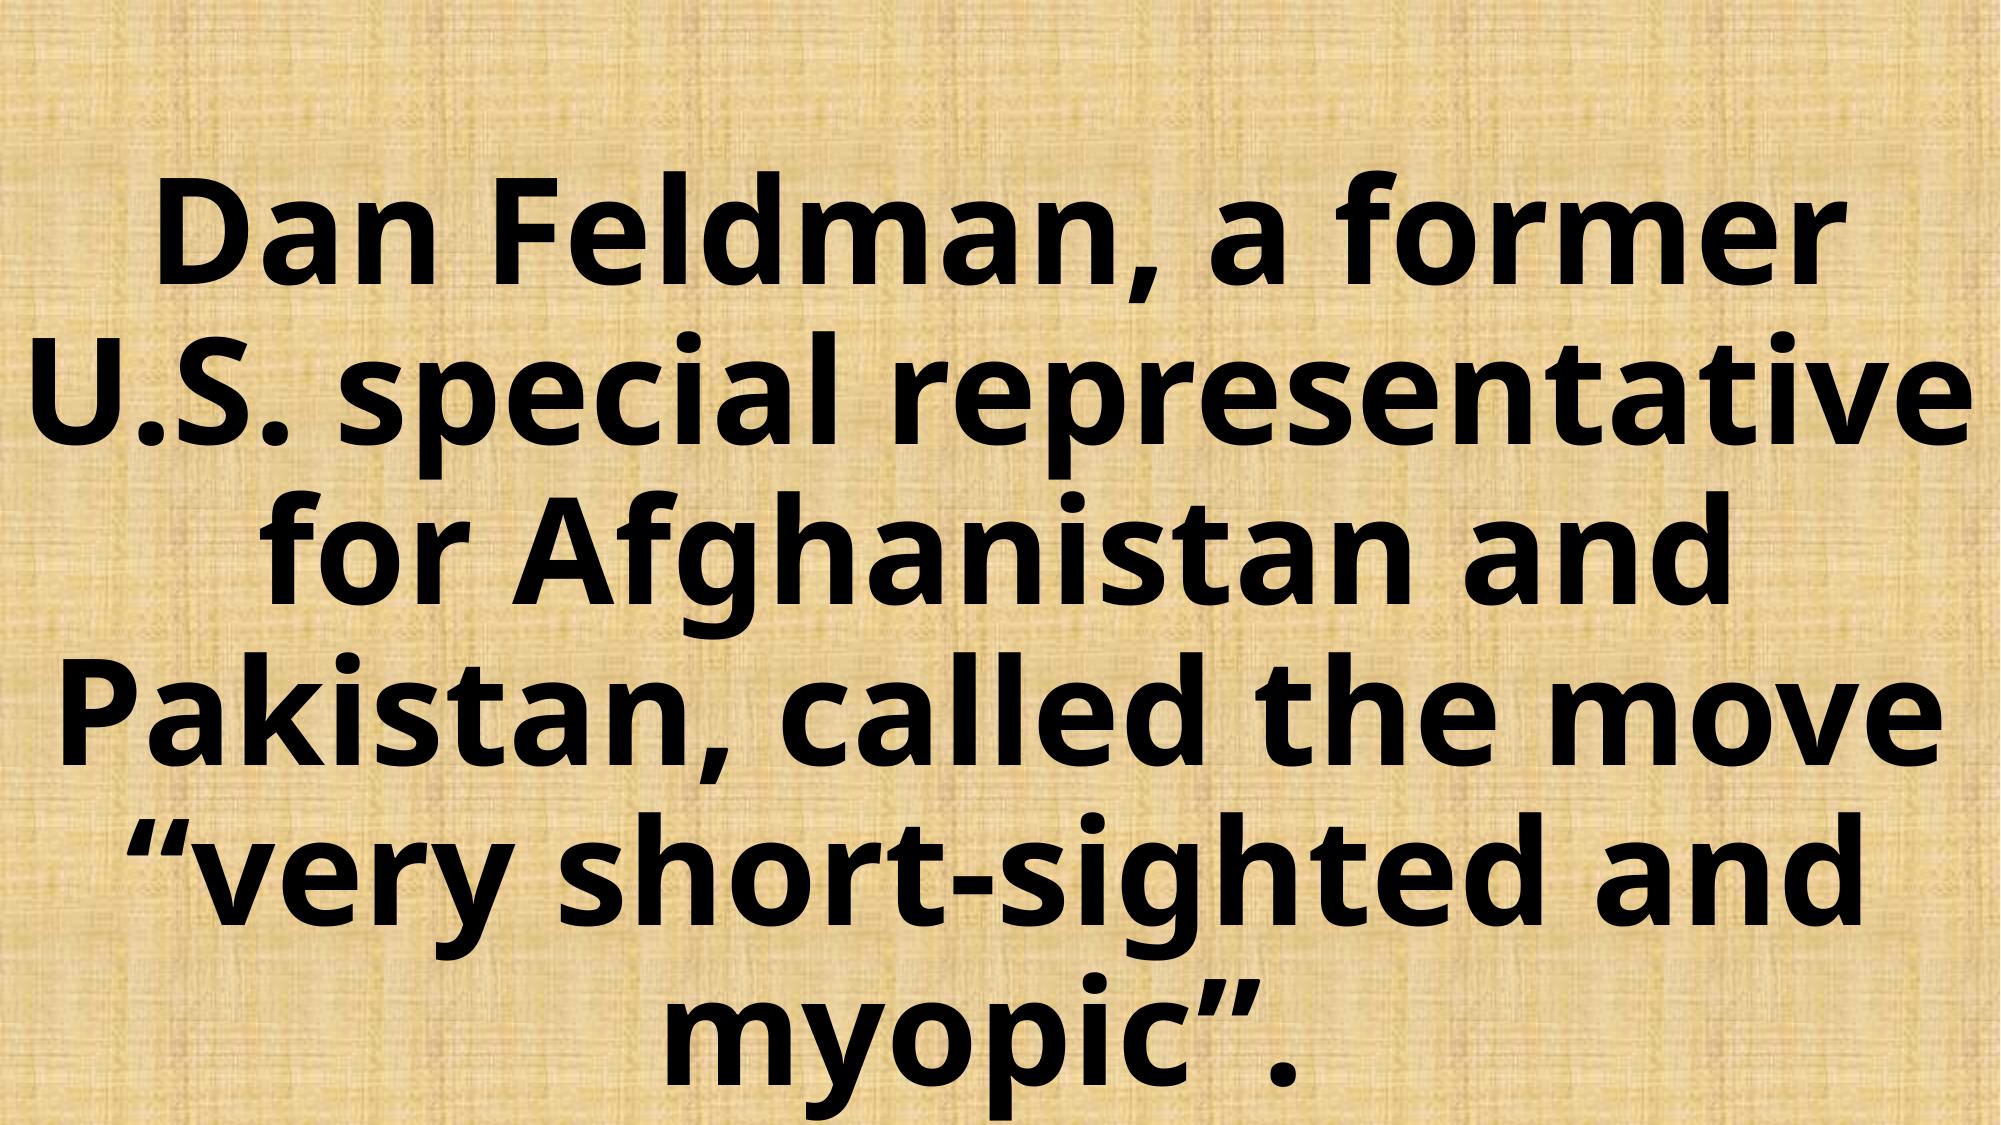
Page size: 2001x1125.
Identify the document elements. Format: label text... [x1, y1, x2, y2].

title Dan Feldman, a former U.S. special representative for Afghanistan and Pakistan, called the move “very short-sighted and myopic”. [0, 0, 2000, 1125]
